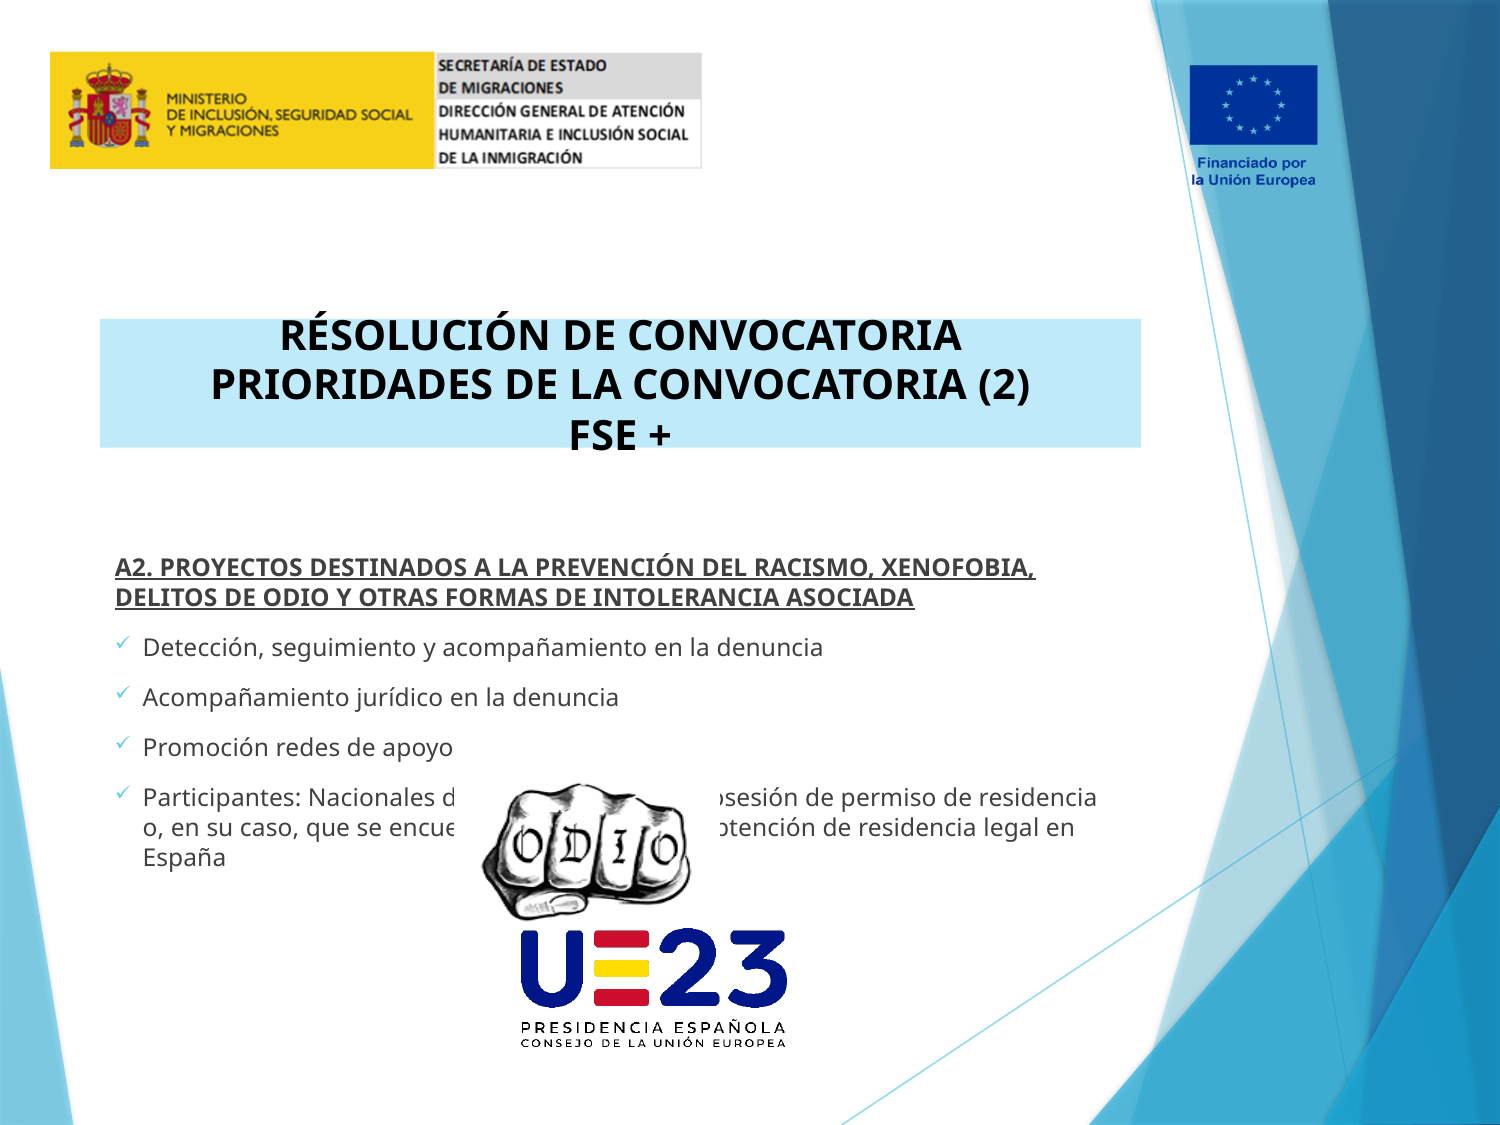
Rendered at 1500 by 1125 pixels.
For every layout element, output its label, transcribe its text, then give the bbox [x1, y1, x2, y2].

picture [49, 49, 703, 169]
title RÉSOLUCIÓN DE CONVOCATORIA PRIORIDADES DE LA CONVOCATORIA (2) FSE + [99, 318, 1142, 448]
picture [1174, 49, 1332, 200]
list A2. PROYECTOS DESTINADOS A LA PREVENCIÓN DEL RACISMO, XENOFOBIA, DELITOS DE ODIO Y OTRAS FORMAS DE INTOLERANCIA ASOCIADA Detección, seguimiento y acompañamiento en la denuncia Acompañamiento jurídico en la denuncia Promoción redes de apoyo Participantes: Nacionales de terceros países en posesión de permiso de residencia o, en su caso, que se encuentren en proceso de obtención de residencia legal en España [99, 544, 1142, 881]
picture [520, 928, 787, 1048]
picture [454, 778, 720, 926]
